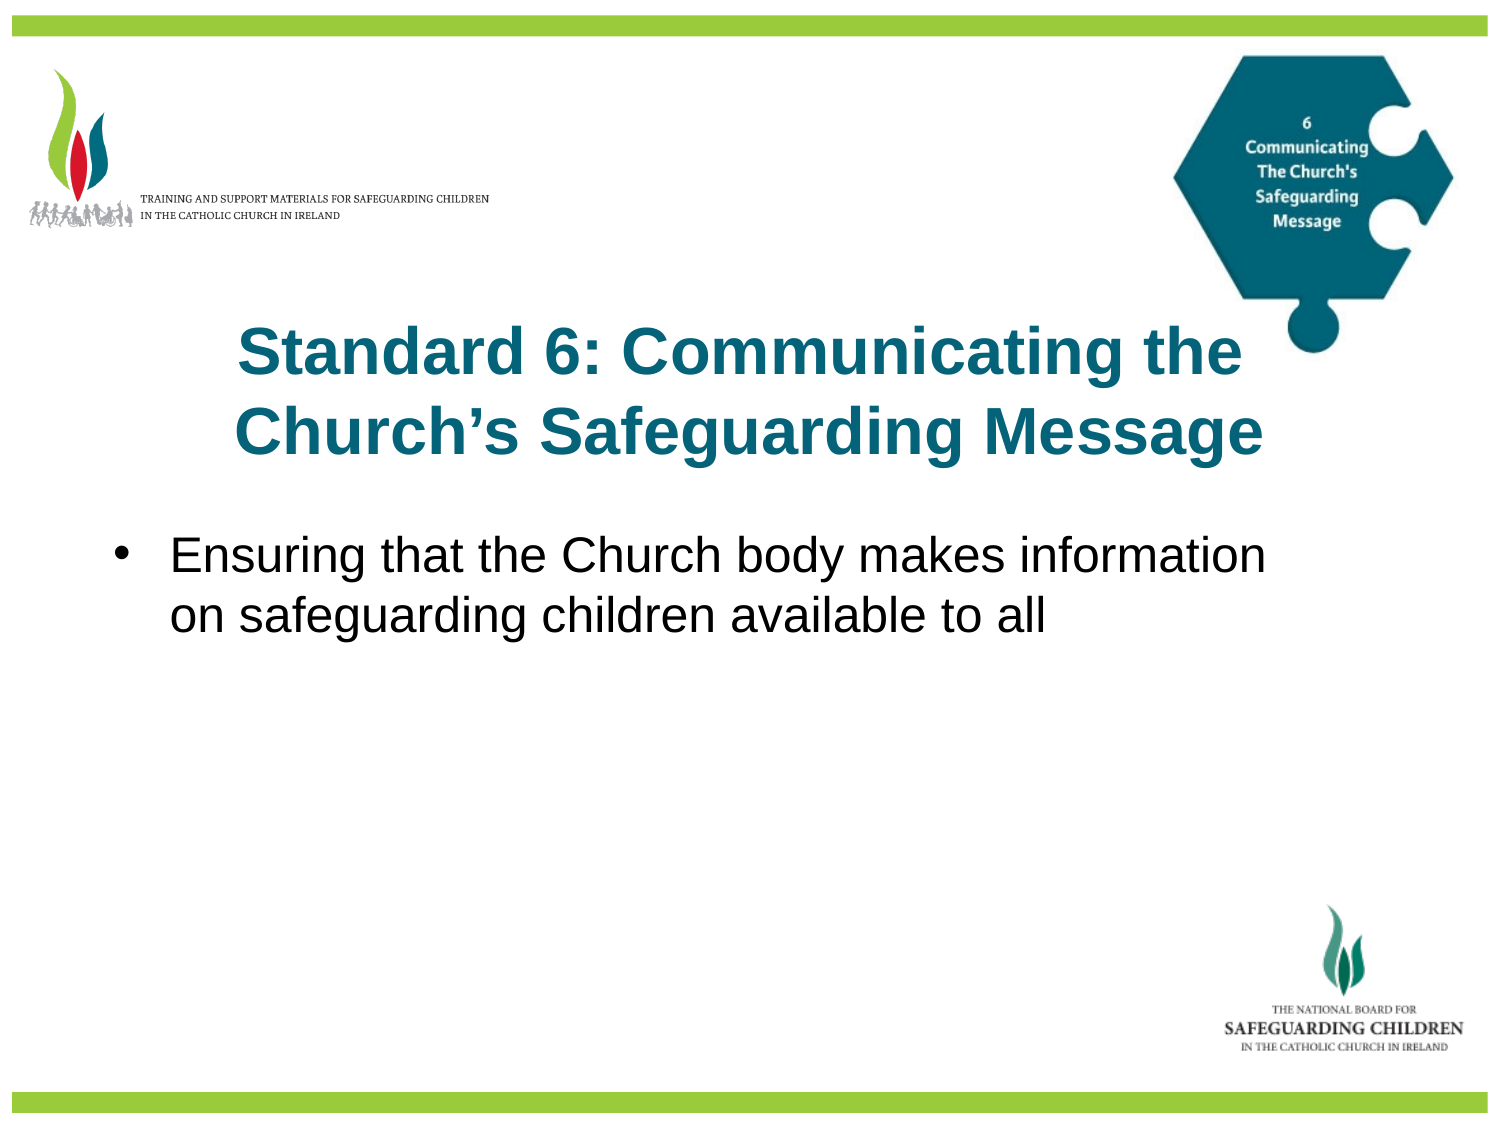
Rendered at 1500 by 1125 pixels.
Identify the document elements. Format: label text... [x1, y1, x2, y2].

picture [1072, 48, 1471, 397]
subtitle Ensuring that the Church body makes information on safeguarding children available to all [98, 514, 1296, 839]
title Standard 6: Communicating the Church’s Safeguarding Message [0, 291, 1500, 476]
